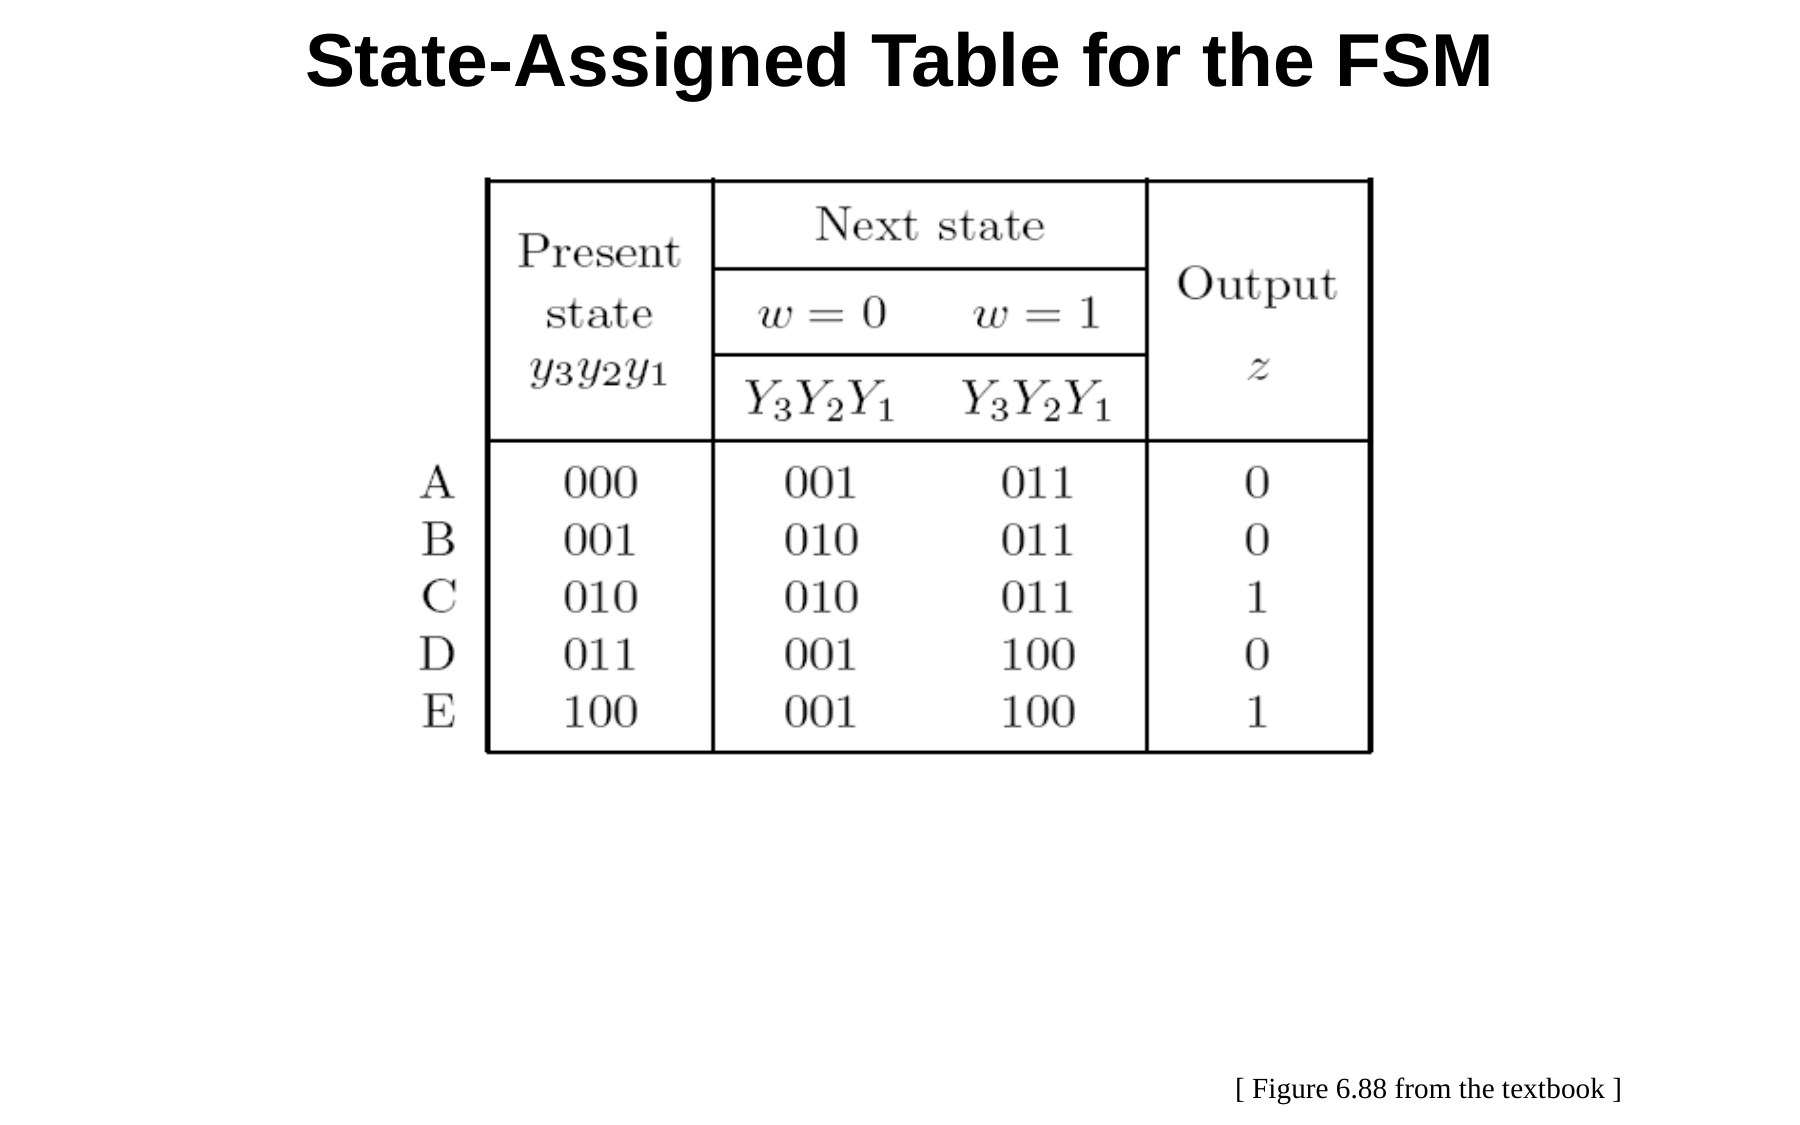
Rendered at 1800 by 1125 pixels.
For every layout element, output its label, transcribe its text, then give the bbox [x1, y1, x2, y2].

text_box [ Figure 6.88 from the textbook ] [1220, 1062, 1638, 1113]
picture [295, 101, 1505, 818]
text_box State-Assigned Table for the FSM [149, 0, 1650, 113]
